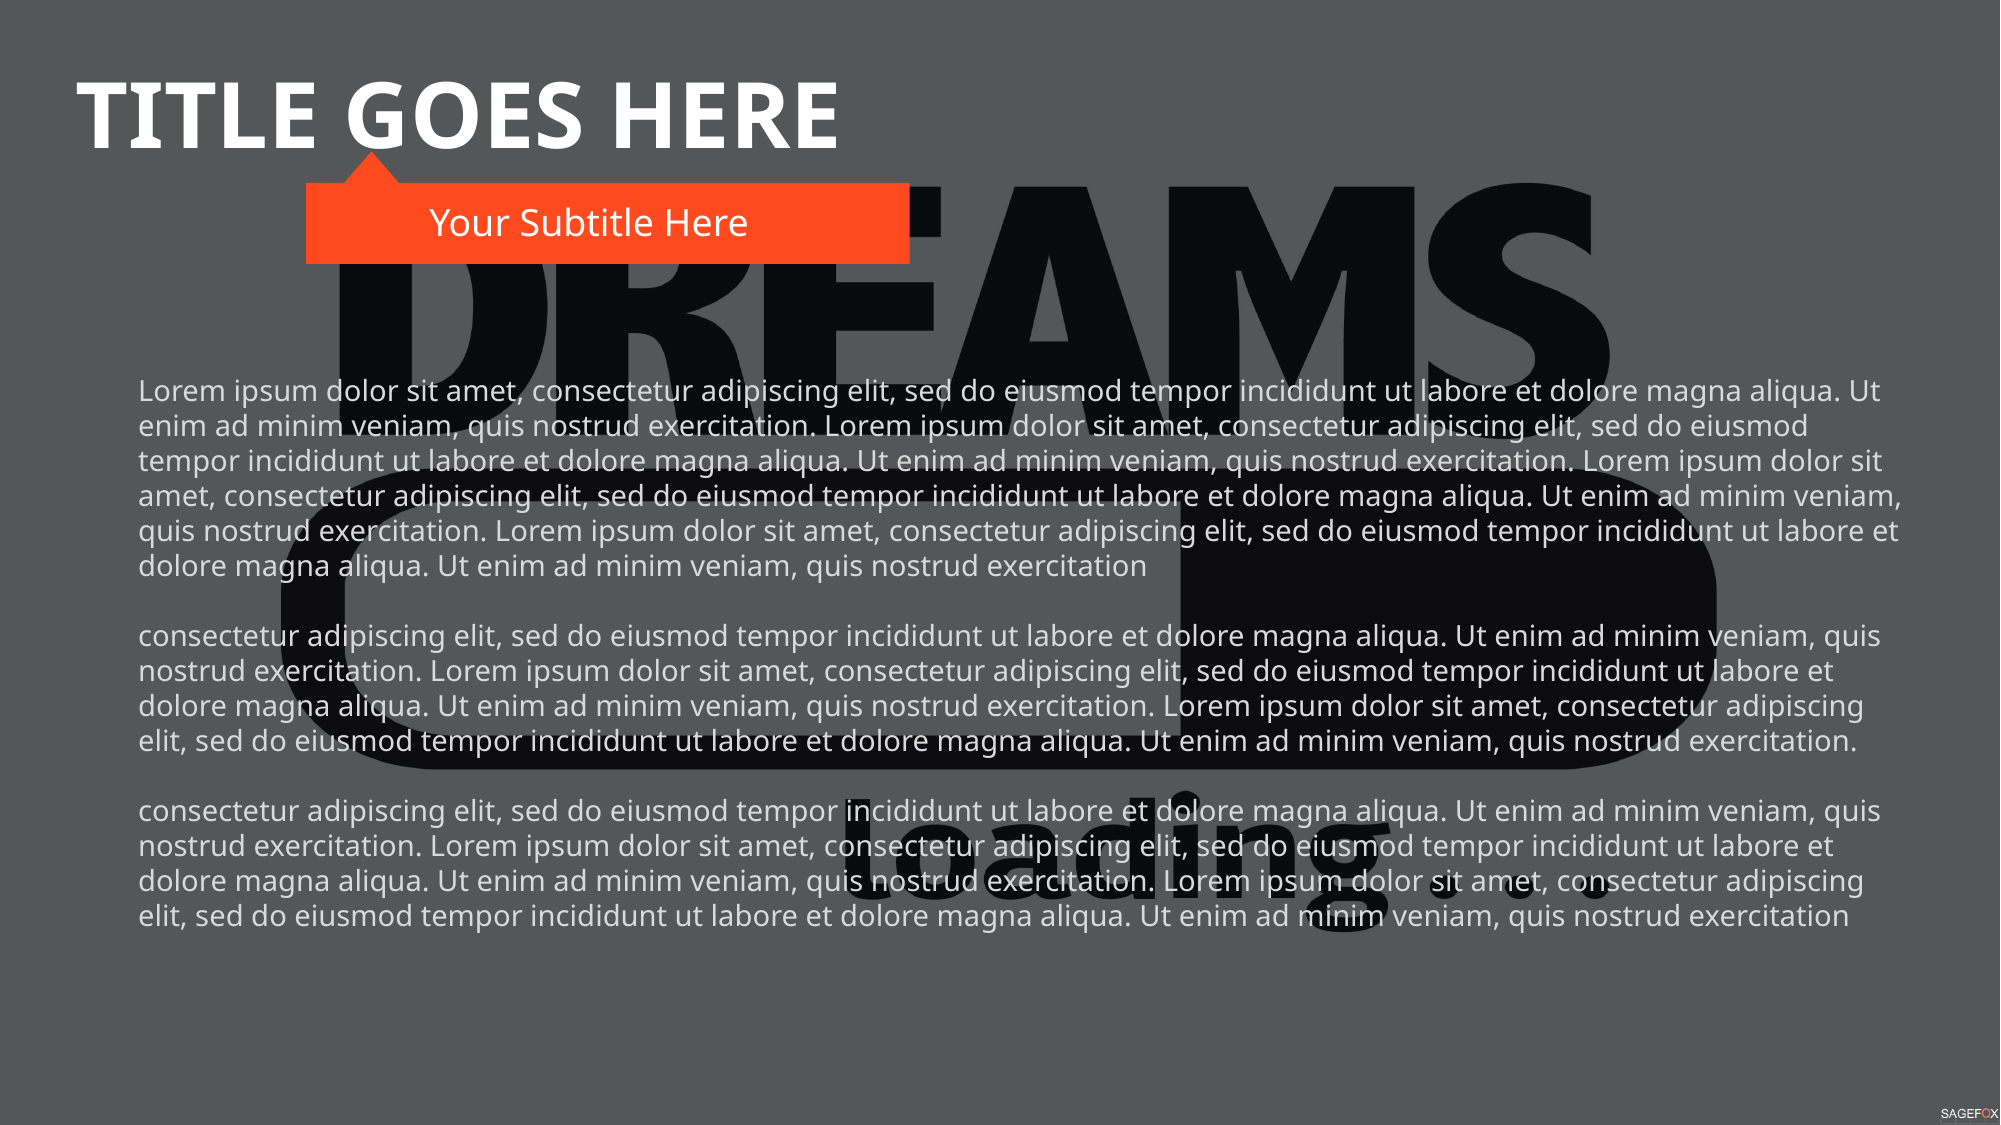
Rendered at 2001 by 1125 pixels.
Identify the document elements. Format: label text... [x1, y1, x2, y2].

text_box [306, 151, 910, 264]
picture [1940, 0, 2001, 1125]
text_box Lorem ipsum dolor sit amet, consectetur adipiscing elit, sed do eiusmod tempor incididunt ut labore et dolore magna aliqua. Ut enim ad minim veniam, quis nostrud exercitation. Lorem ipsum dolor sit amet, consectetur adipiscing elit, sed do eiusmod tempor incididunt ut labore et dolore magna aliqua. Ut enim ad minim veniam, quis nostrud exercitation. Lorem ipsum dolor sit amet, consectetur adipiscing elit, sed do eiusmod tempor incididunt ut labore et dolore magna aliqua. Ut enim ad minim veniam, quis nostrud exercitation. Lorem ipsum dolor sit amet, consectetur adipiscing elit, sed do eiusmod tempor incididunt ut labore et dolore magna aliqua. Ut enim ad minim veniam, quis nostrud exercitation consectetur adipiscing elit, sed do eiusmod tempor incididunt ut labore et dolore magna aliqua. Ut enim ad minim veniam, quis nostrud exercitation. Lorem ipsum dolor sit amet, consectetur adipiscing elit, sed do eiusmod tempor incididunt ut labore et dolore magna aliqua. Ut enim ad minim veniam, quis nostrud exercitation. Lorem ipsum dolor sit amet, consectetur adipiscing elit, sed do eiusmod tempor incididunt ut labore et dolore magna aliqua. Ut enim ad minim veniam, quis nostrud exercitation. consectetur adipiscing elit, sed do eiusmod tempor incididunt ut labore et dolore magna aliqua. Ut enim ad minim veniam, quis nostrud exercitation. Lorem ipsum dolor sit amet, consectetur adipiscing elit, sed do eiusmod tempor incididunt ut labore et dolore magna aliqua. Ut enim ad minim veniam, quis nostrud exercitation. Lorem ipsum dolor sit amet, consectetur adipiscing elit, sed do eiusmod tempor incididunt ut labore et dolore magna aliqua. Ut enim ad minim veniam, quis nostrud exercitation [123, 365, 1930, 940]
text_box TITLE GOES HERE [60, 49, 965, 175]
